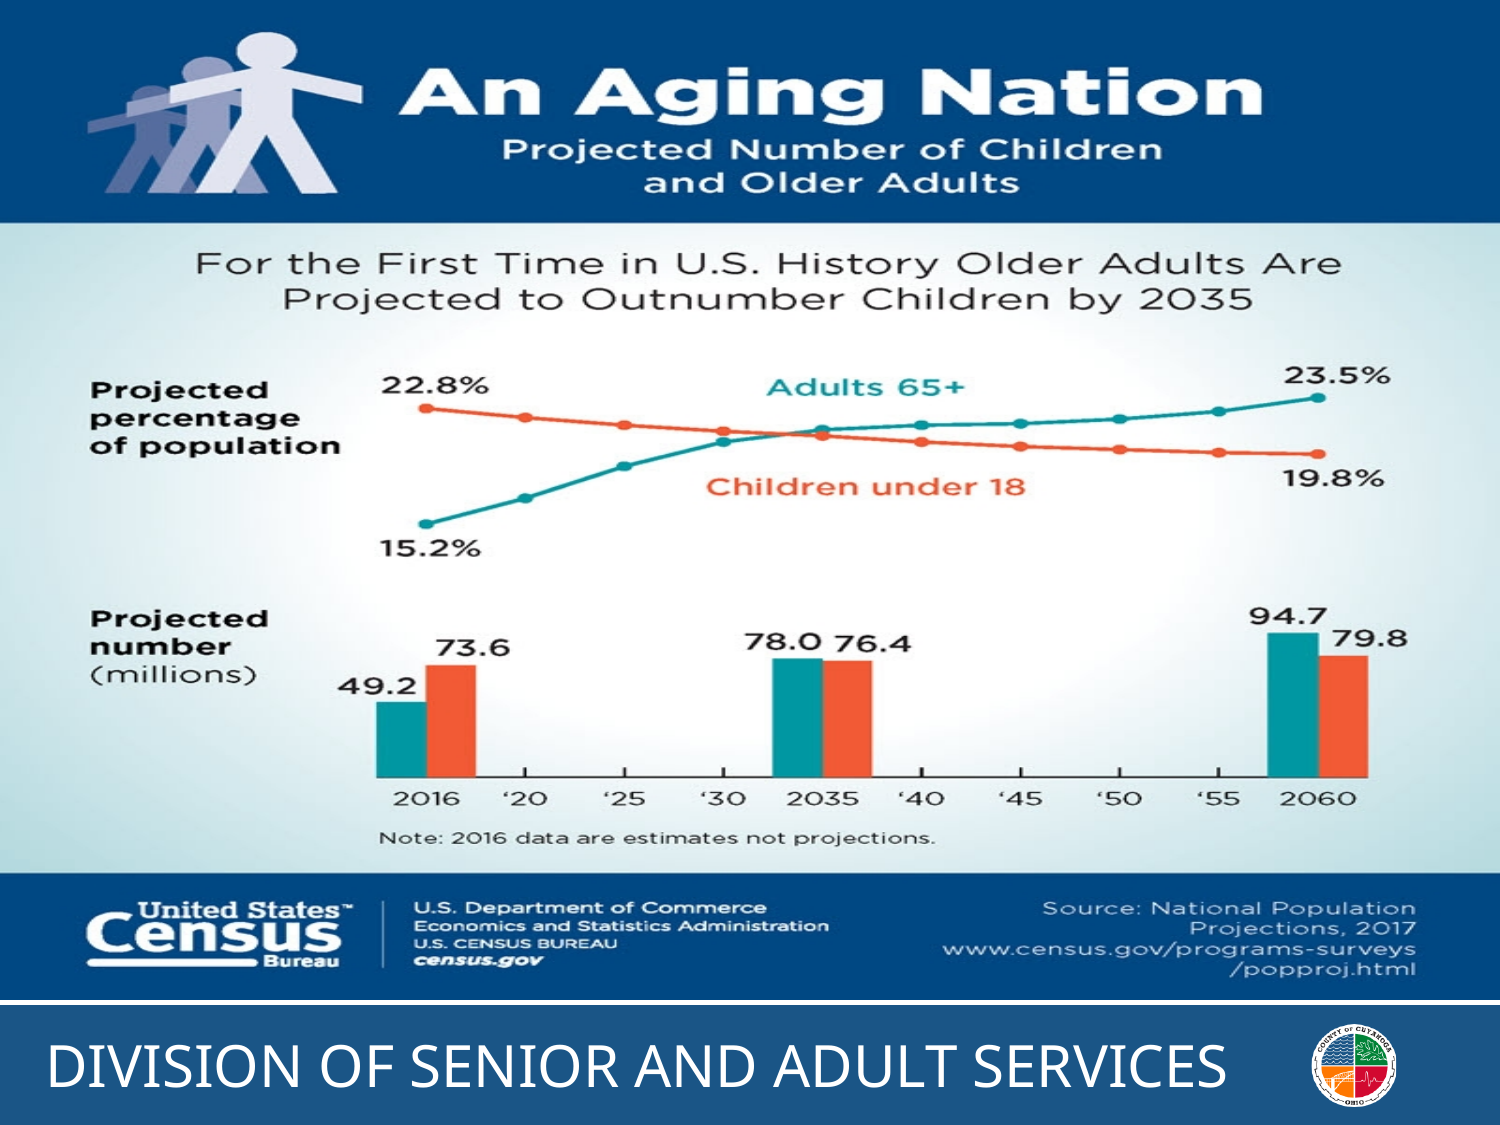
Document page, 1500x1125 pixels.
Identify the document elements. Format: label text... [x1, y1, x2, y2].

picture [0, 0, 1500, 1001]
text_box DIVISION OF SENIOR AND ADULT SERVICES [43, 1029, 1371, 1100]
picture [1311, 1024, 1397, 1107]
